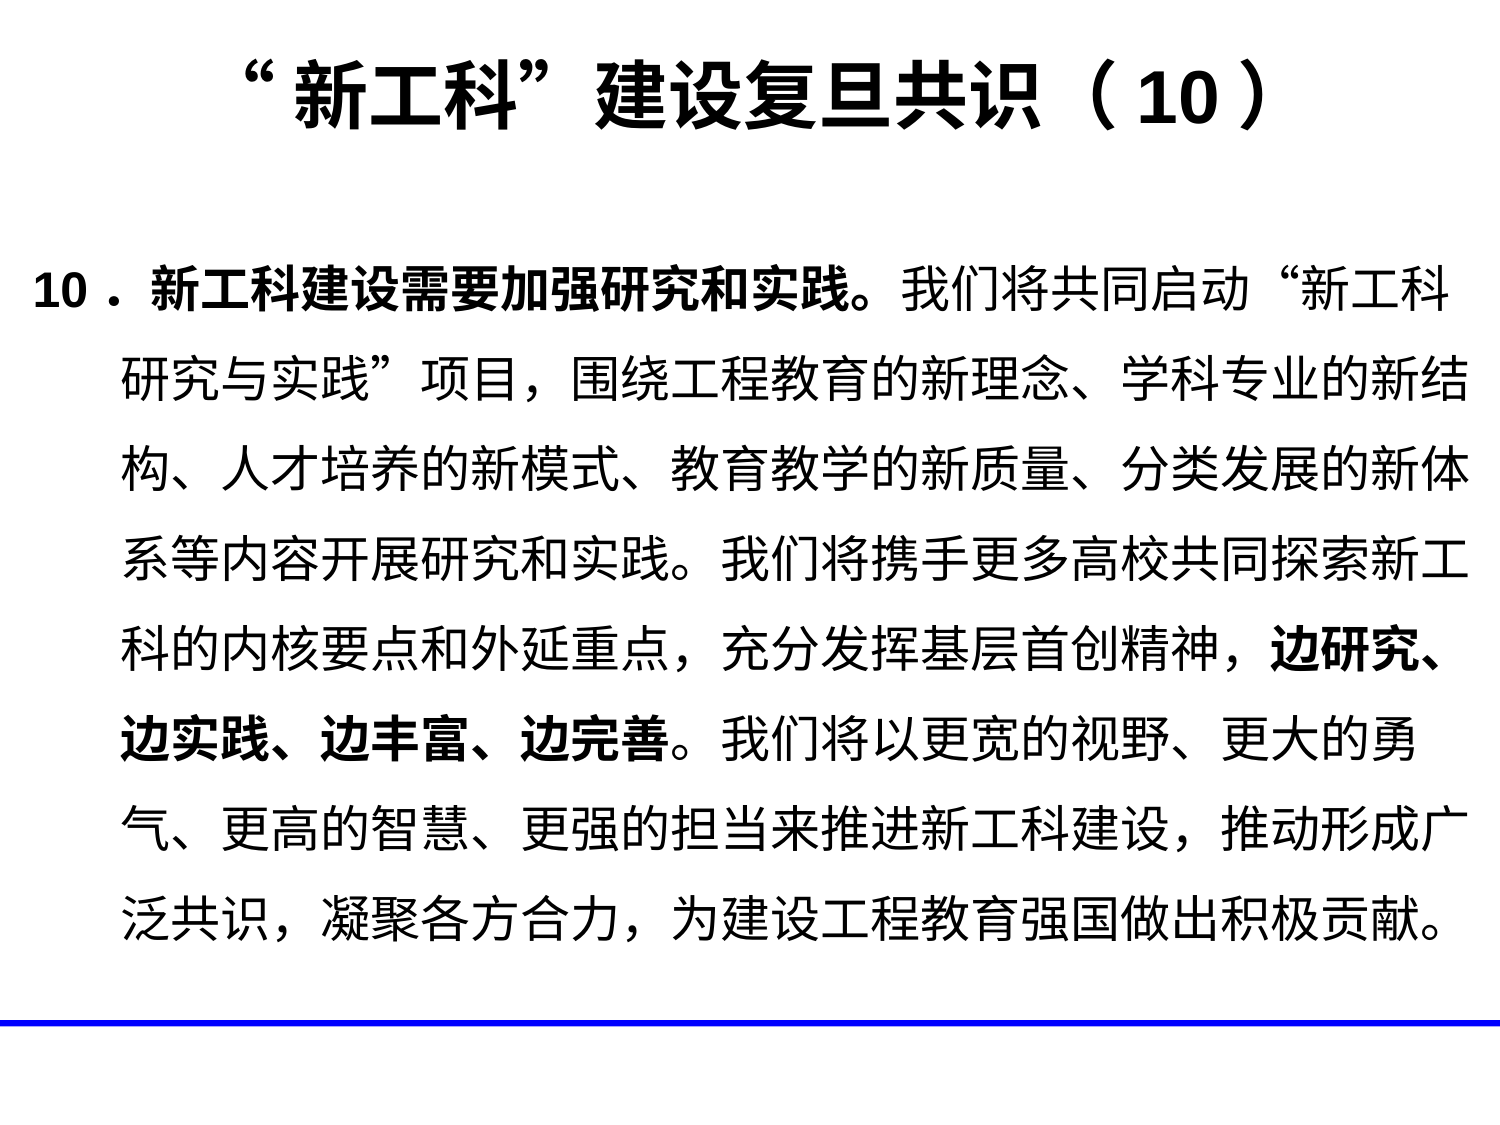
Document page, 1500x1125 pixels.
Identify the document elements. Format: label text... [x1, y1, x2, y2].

title “新工科”建设复旦共识（10） [81, 0, 1432, 188]
list 10．新工科建设需要加强研究和实践。我们将共同启动“新工科研究与实践”项目，围绕工程教育的新理念、学科专业的新结构、人才培养的新模式、教育教学的新质量、分类发展的新体系等内容开展研究和实践。我们将携手更多高校共同探索新工科的内核要点和外延重点，充分发挥基层首创精神，边研究、边实践、边丰富、边完善。我们将以更宽的视野、更大的勇气、更高的智慧、更强的担当来推进新工科建设，推动形成广泛共识，凝聚各方合力，为建设工程教育强国做出积极贡献。 [17, 219, 1489, 1012]
